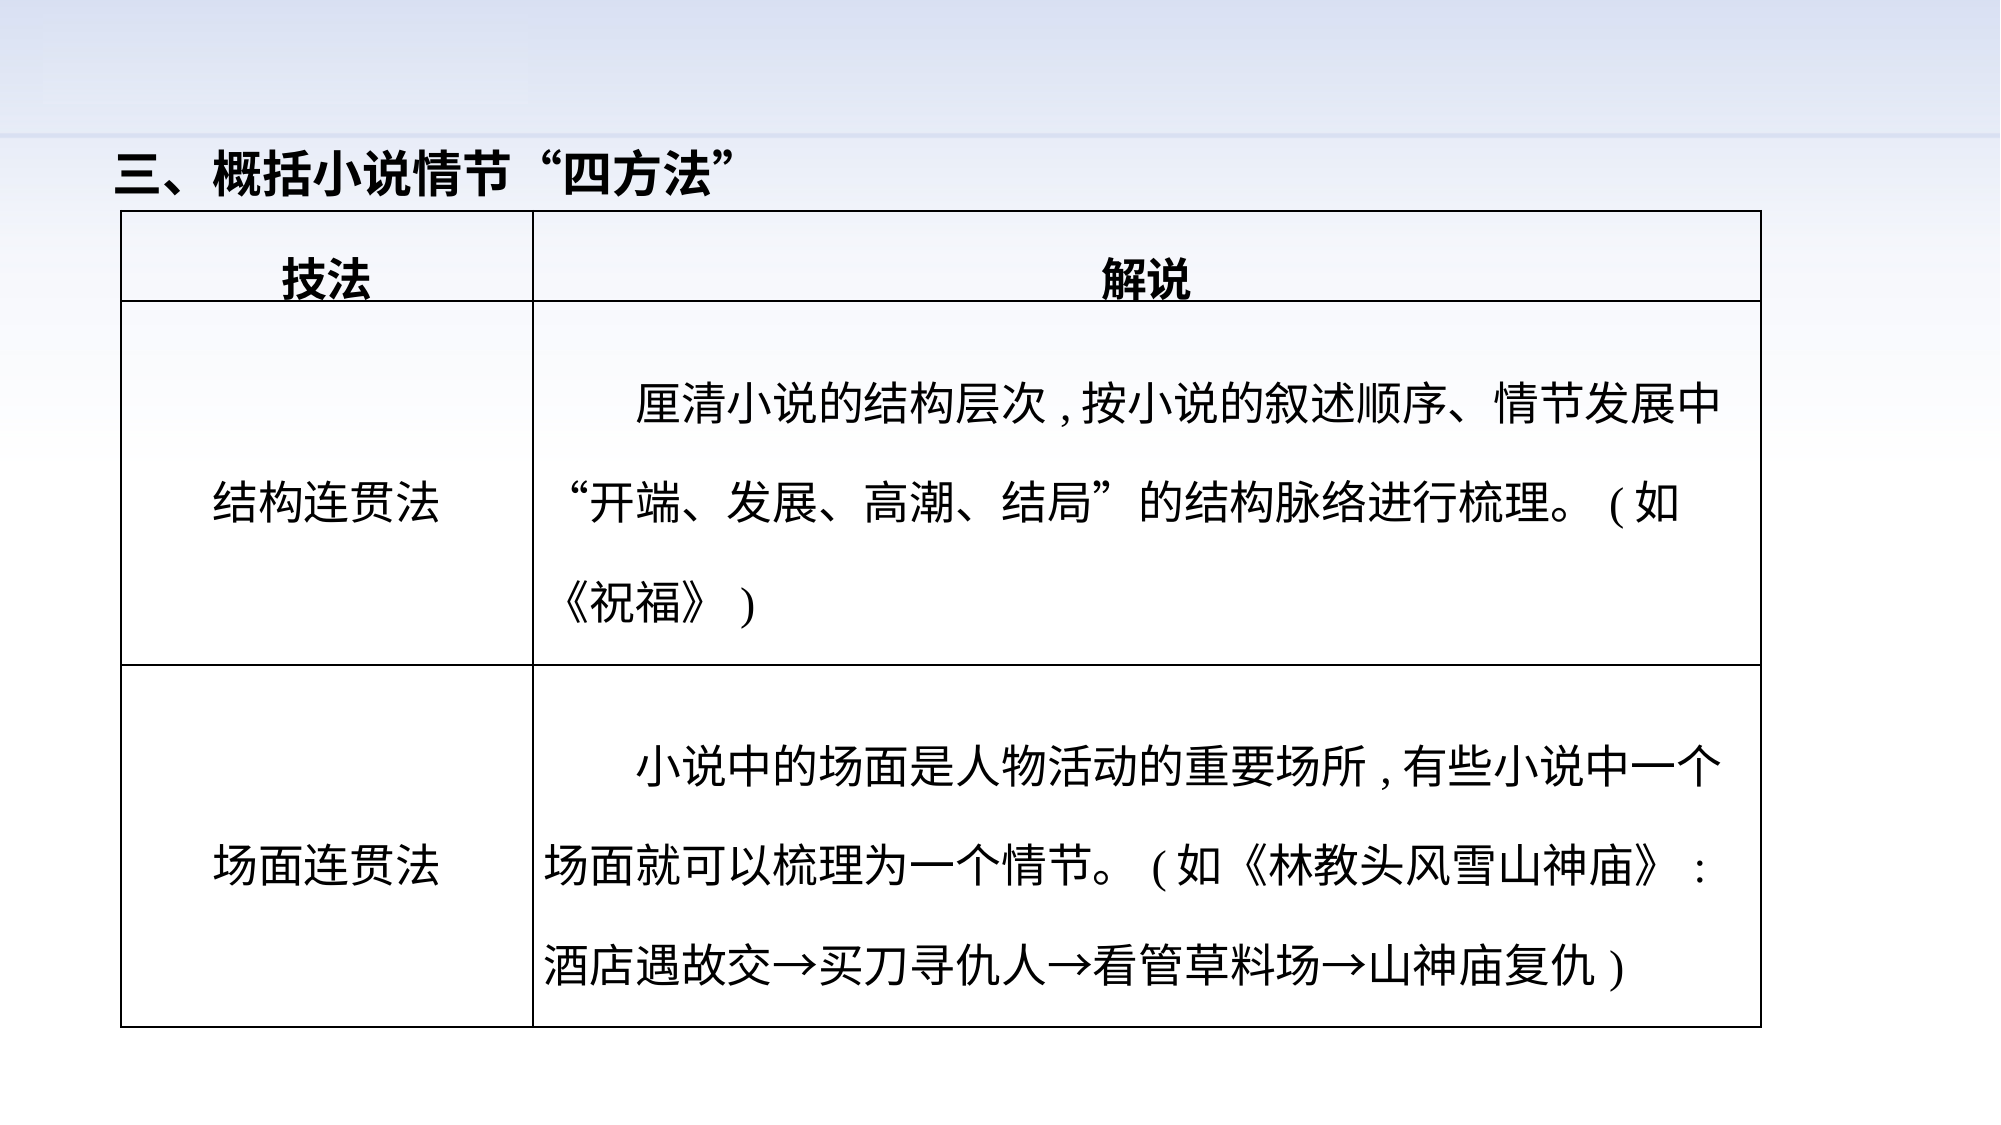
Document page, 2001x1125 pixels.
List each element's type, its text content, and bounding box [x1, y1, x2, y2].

table_cell 小说中的场面是人物活动的重要场所,有些小说中一个场面就可以梳理为一个情节。(如《林教头风雪山神庙》:酒店遇故交→买刀寻仇人→看管草料场→山神庙复仇) [534, 666, 1760, 1026]
table_cell 场面连贯法 [122, 666, 532, 1026]
picture [0, 0, 2000, 1125]
text_box 三、概括小说情节“四方法” [98, 135, 932, 210]
table_header 技法 [122, 212, 532, 300]
table_cell 结构连贯法 [122, 302, 532, 664]
table_cell 厘清小说的结构层次,按小说的叙述顺序、情节发展中“开端、发展、高潮、结局”的结构脉络进行梳理。(如《祝福》) [534, 302, 1760, 664]
table_header 解说 [534, 212, 1760, 300]
